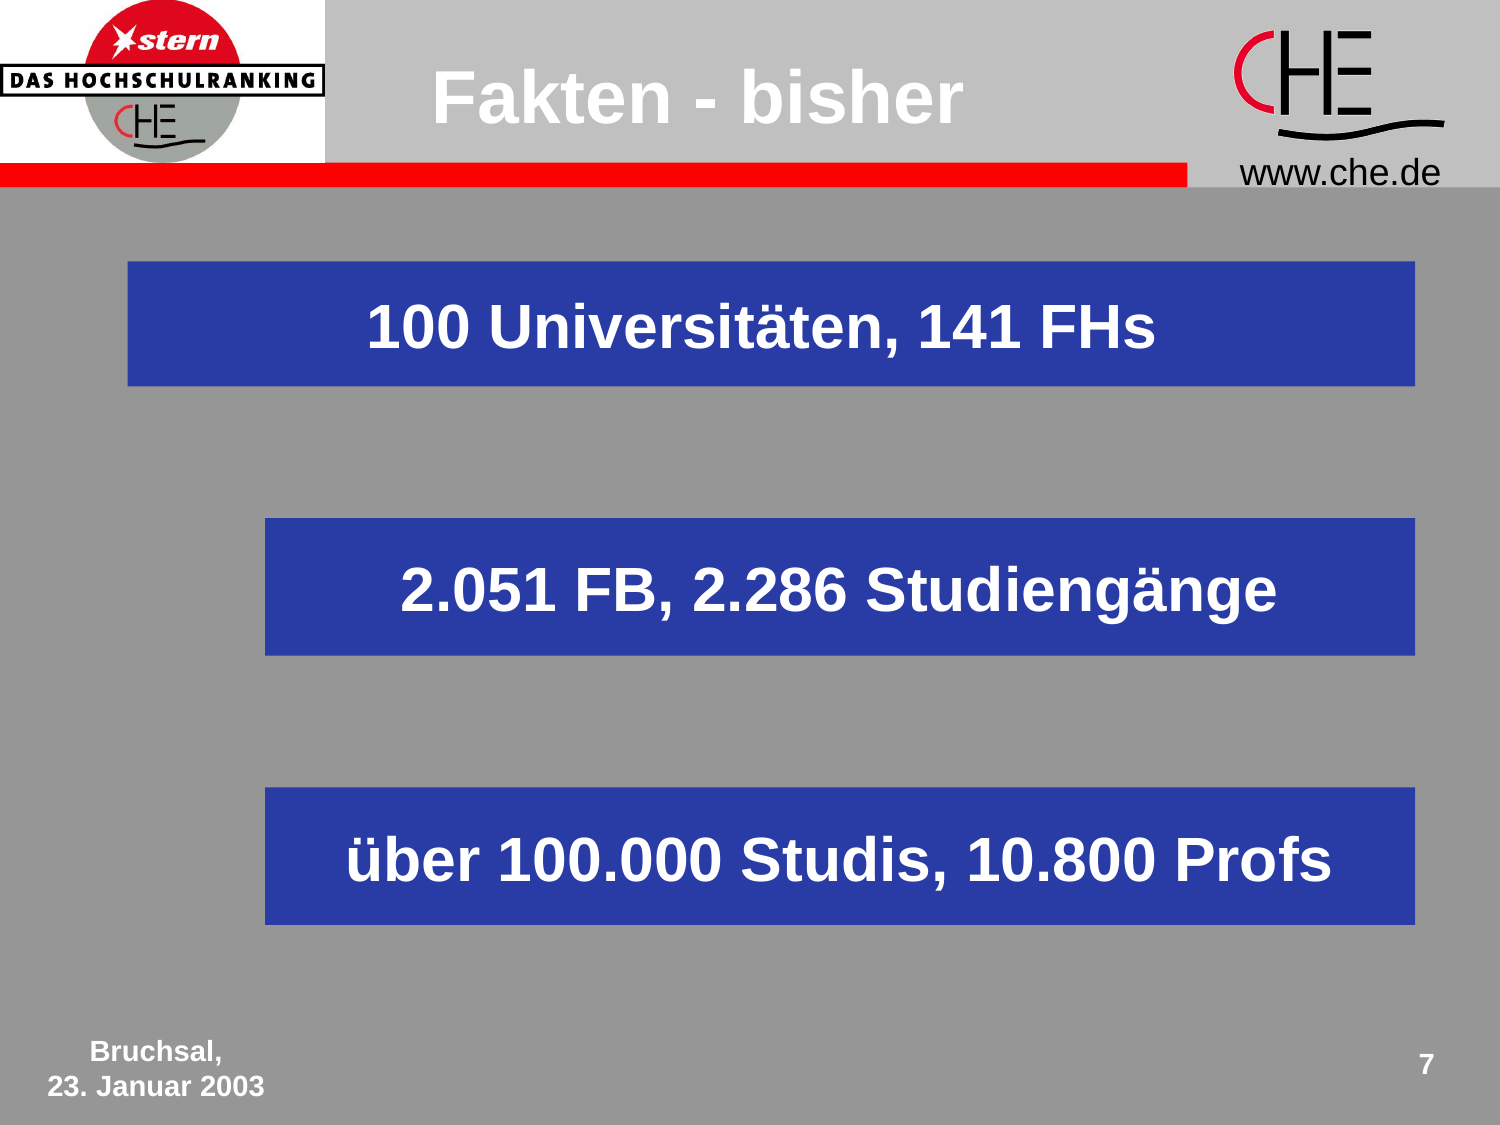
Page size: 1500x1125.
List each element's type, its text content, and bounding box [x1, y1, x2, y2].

picture [0, 0, 325, 163]
title Fakten - bisher [416, 37, 1252, 150]
text_box 2.051 FB, 2.286 Studiengänge [265, 518, 1416, 656]
text_box 100 Universitäten, 141 FHs [127, 261, 1416, 387]
text_box über 100.000 Studis, 10.800 Profs [265, 787, 1416, 925]
picture [1233, 27, 1446, 143]
slide_number 7 [1362, 1037, 1450, 1100]
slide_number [0, 1025, 313, 1100]
text_box [1262, 24, 1475, 100]
